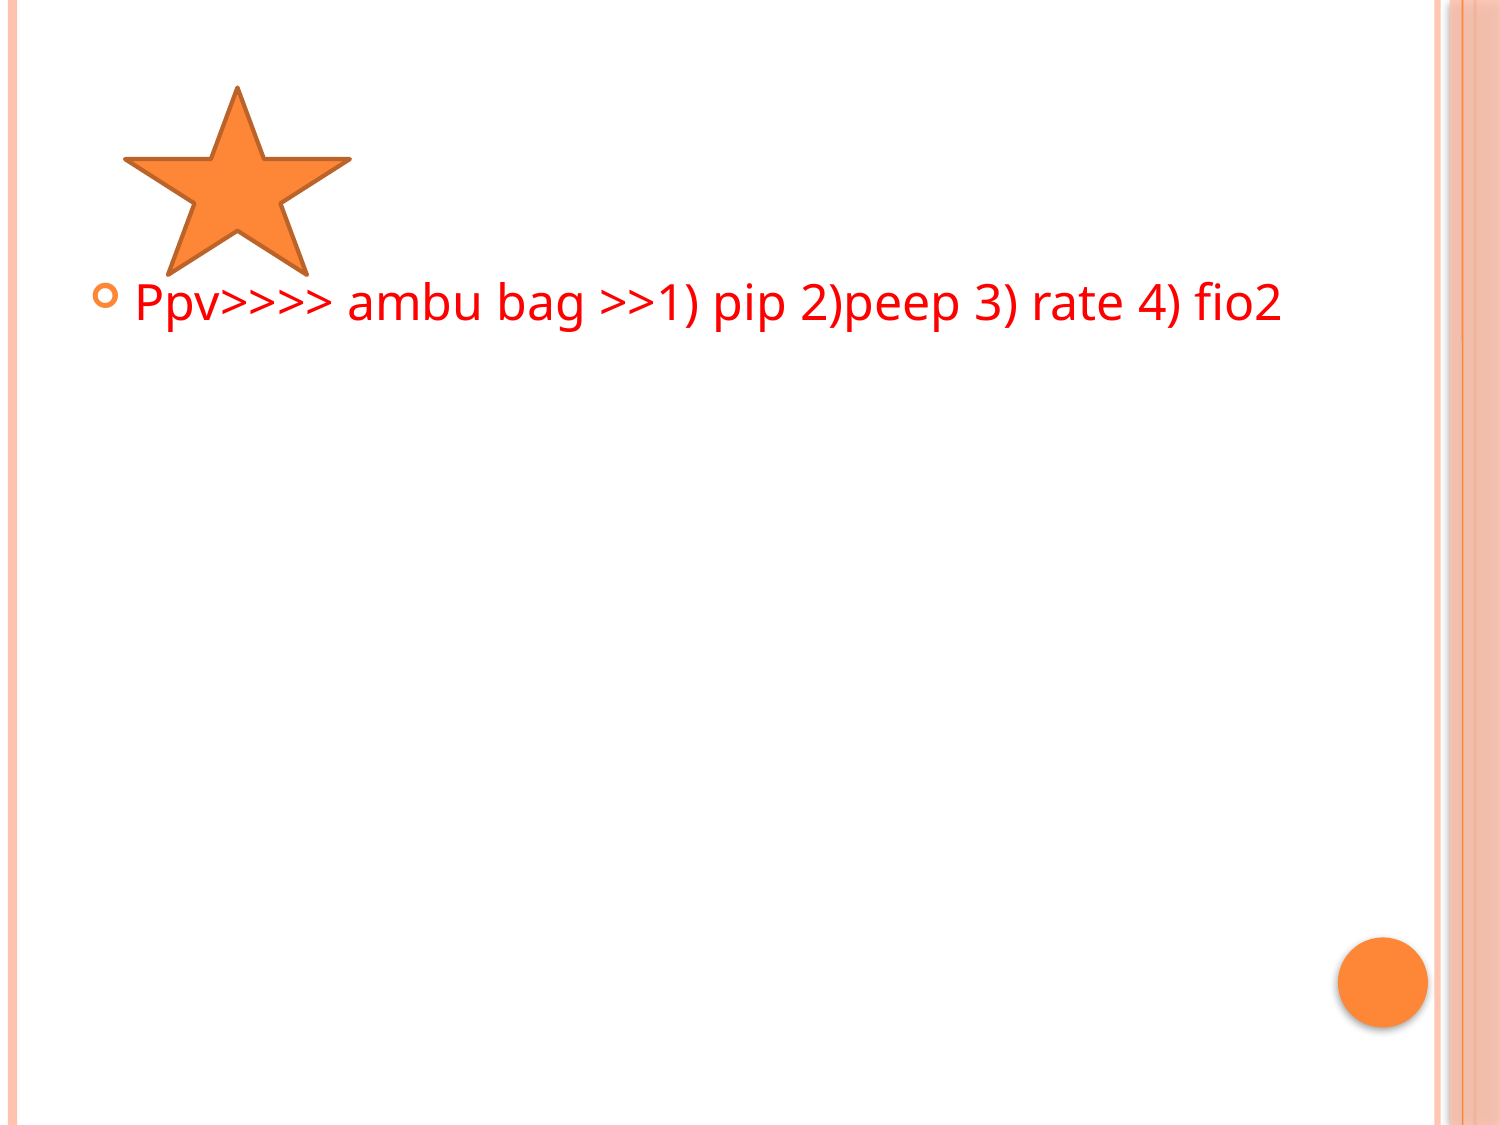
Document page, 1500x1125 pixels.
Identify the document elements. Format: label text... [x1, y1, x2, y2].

list Ppv>>>> ambu bag >>1) pip 2)peep 3) rate 4) fio2 [75, 262, 1300, 1062]
text_box [122, 85, 352, 277]
